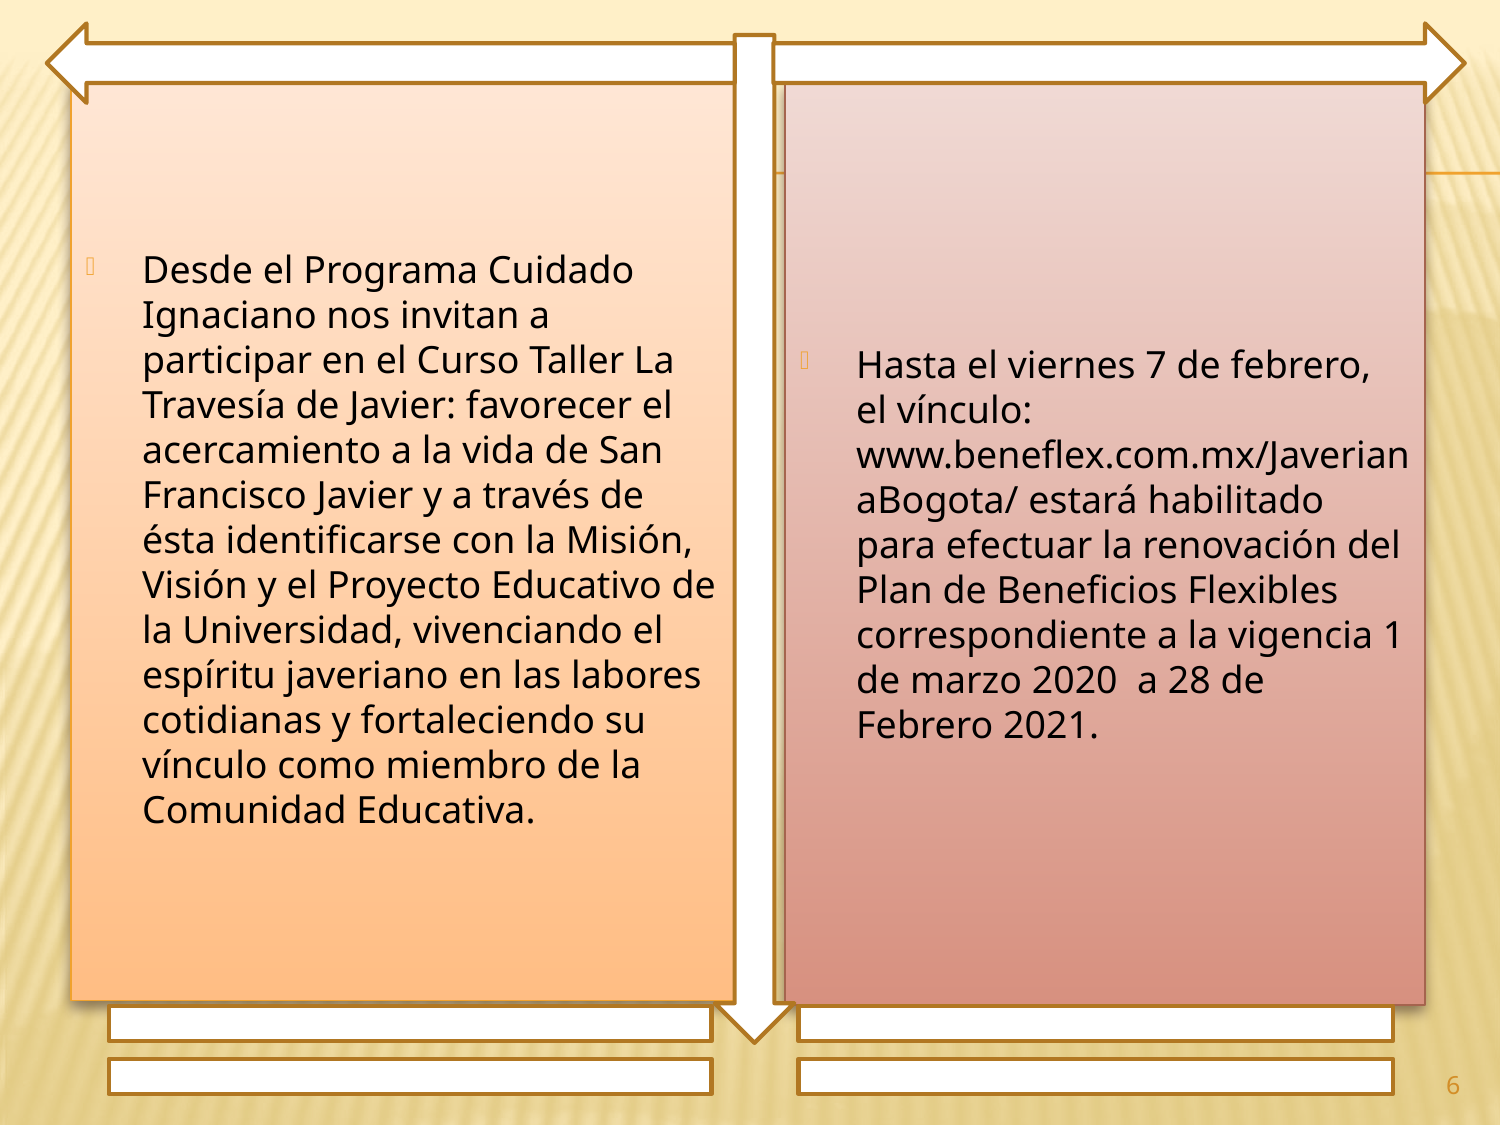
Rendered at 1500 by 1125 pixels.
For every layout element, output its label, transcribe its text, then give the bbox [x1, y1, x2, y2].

slide_number 6 [1350, 1062, 1475, 1103]
text_box [44, 21, 737, 105]
text_box [796, 1004, 1395, 1043]
list Hasta el viernes 7 de febrero, el vínculo: www.beneflex.com.mx/JaverianaBogota/ estará habilitado para efectuar la renovación del Plan de Beneficios Flexibles correspondiente a la vigencia 1 de marzo 2020 a 28 de Febrero 2021. [784, 86, 1426, 1006]
text_box [712, 32, 797, 1046]
text_box [107, 1057, 714, 1096]
text_box [771, 21, 1467, 105]
text_box [107, 1004, 714, 1043]
text_box [796, 1057, 1395, 1096]
list Desde el Programa Cuidado Ignaciano nos invitan a participar en el Curso Taller La Travesía de Javier: favorecer el acercamiento a la vida de San Francisco Javier y a través de ésta identificarse con la Misión, Visión y el Proyecto Educativo de la Universidad, vivenciando el espíritu javeriano en las labores cotidianas y fortaleciendo su vínculo como miembro de la Comunidad Educativa. [70, 86, 732, 1001]
